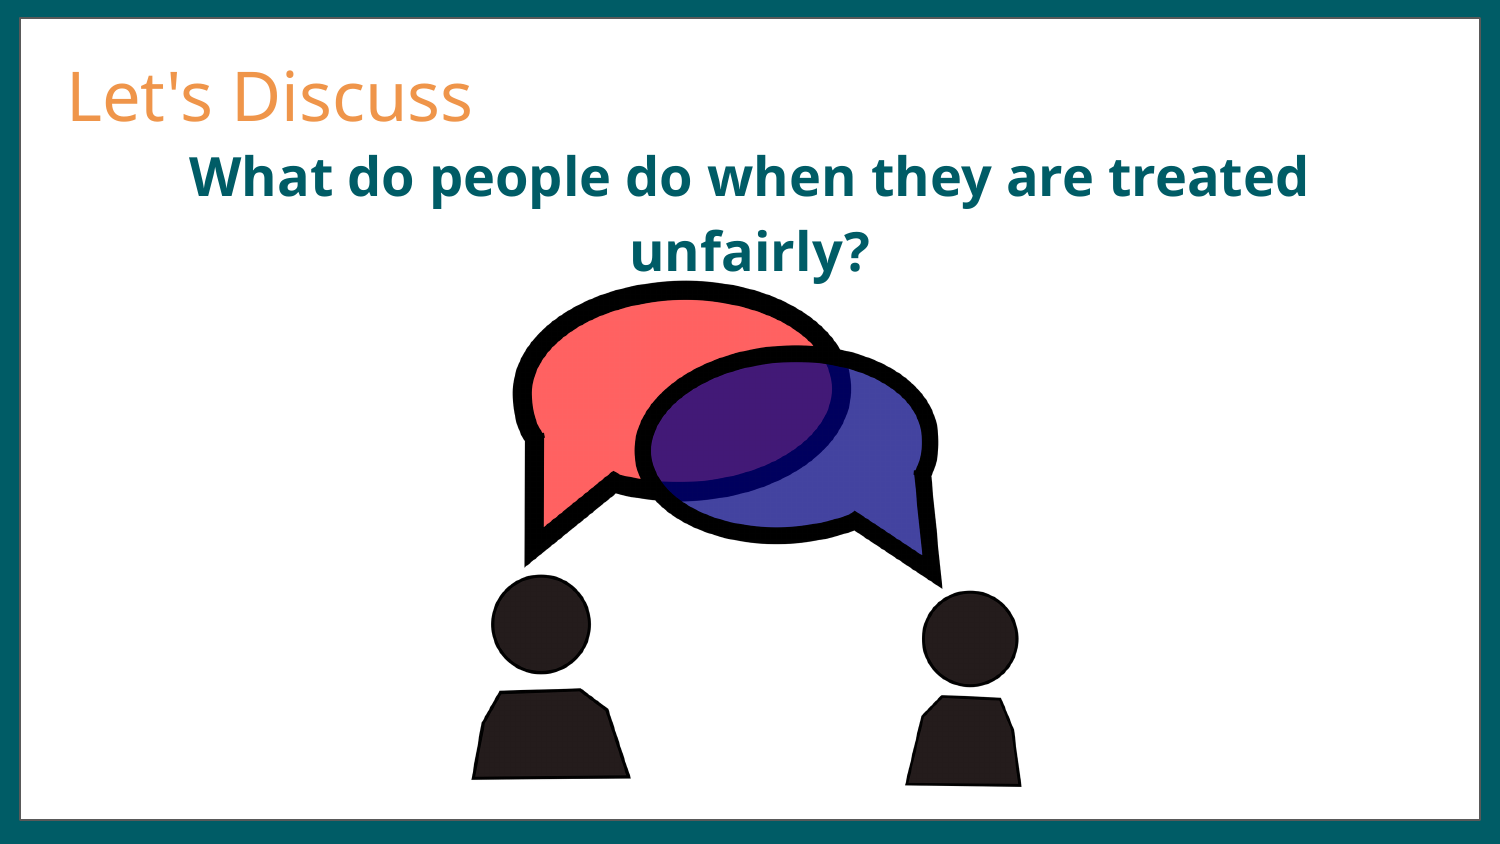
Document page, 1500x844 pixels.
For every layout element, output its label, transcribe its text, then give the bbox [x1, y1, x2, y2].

picture [458, 274, 1042, 794]
list What do people do when they are treated unfairly? [51, 0, 1449, 460]
